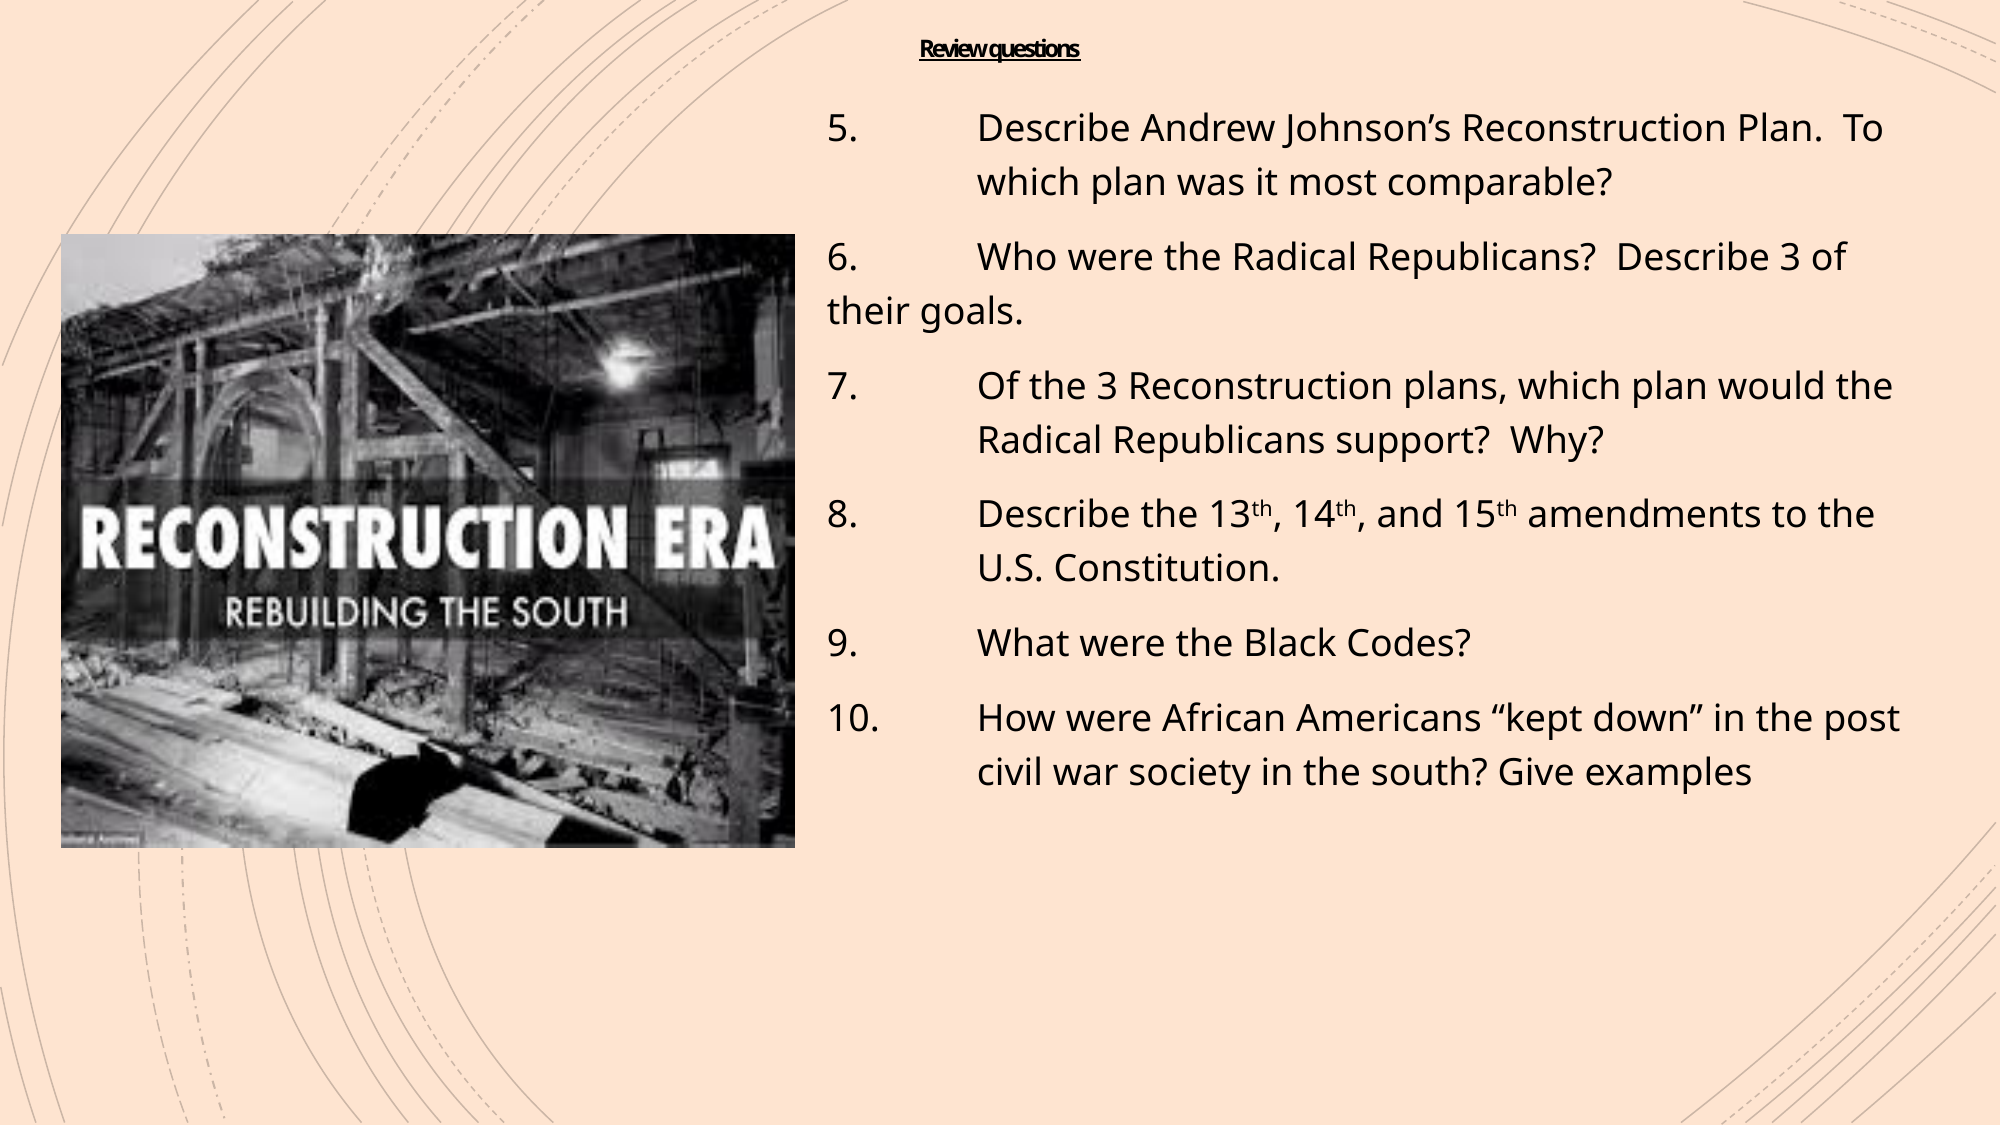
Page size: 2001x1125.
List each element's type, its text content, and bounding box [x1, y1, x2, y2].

picture [61, 234, 796, 848]
title Review questions [324, 0, 1675, 100]
list 5. Describe Andrew Johnson’s Reconstruction Plan. To which plan was it most comparable? 6. Who were the Radical Republicans? Describe 3 of their goals. 7. Of the 3 Reconstruction plans, which plan would the Radical Republicans support? Why? 8. Describe the 13th, 14th, and 15th amendments to the U.S. Constitution. 9. What were the Black Codes? 10. How were African Americans “kept down” in the post civil war society in the south? Give examples [811, 87, 1924, 1035]
